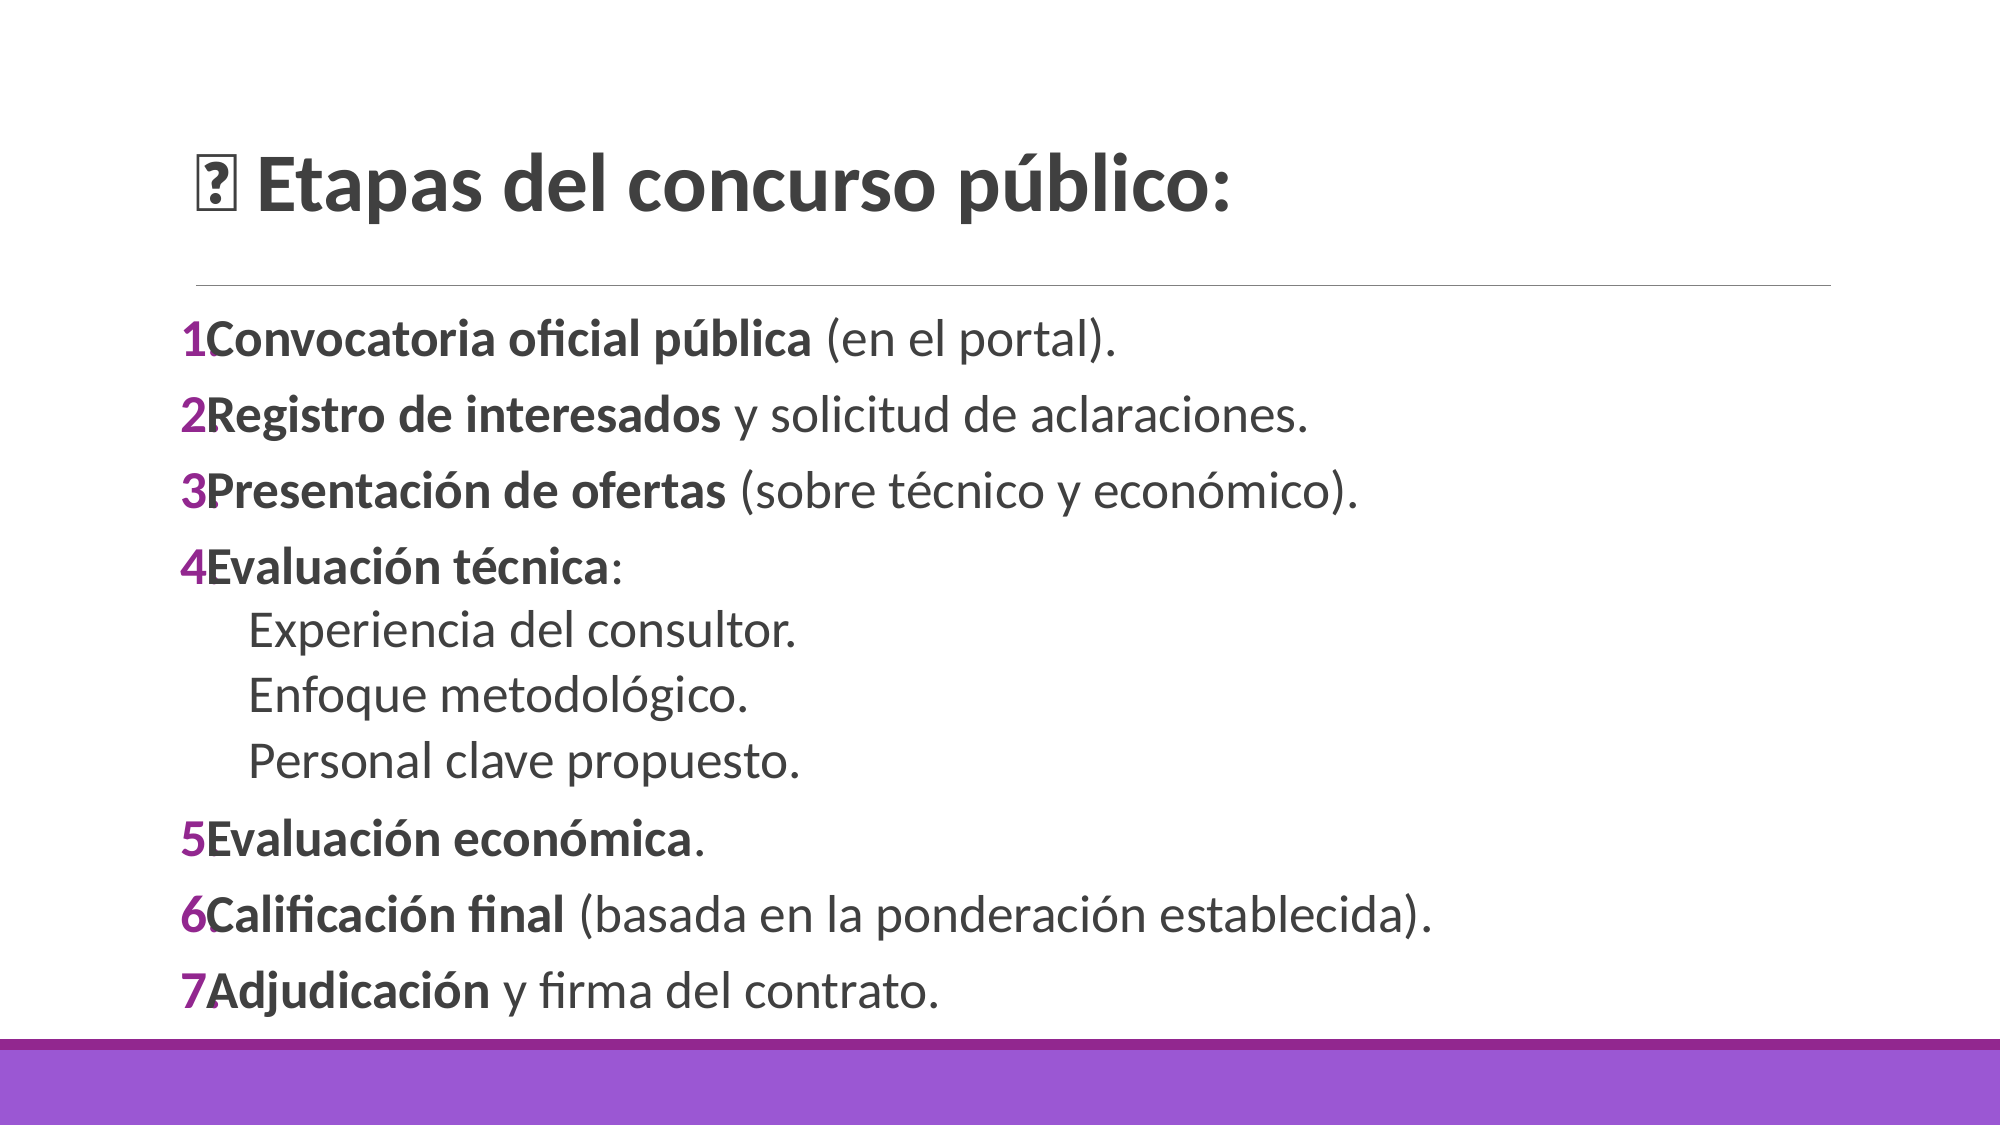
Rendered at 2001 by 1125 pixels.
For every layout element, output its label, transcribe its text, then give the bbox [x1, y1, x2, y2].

title 🧩 Etapas del concurso público: [180, 47, 1830, 285]
list Convocatoria oficial pública (en el portal). Registro de interesados y solicitud de aclaraciones. Presentación de ofertas (sobre técnico y económico). Evaluación técnica: Experiencia del consultor. Enfoque metodológico. Personal clave propuesto. Evaluación económica. Calificación final (basada en la ponderación establecida). Adjudicación y firma del contrato. [180, 302, 1830, 1035]
